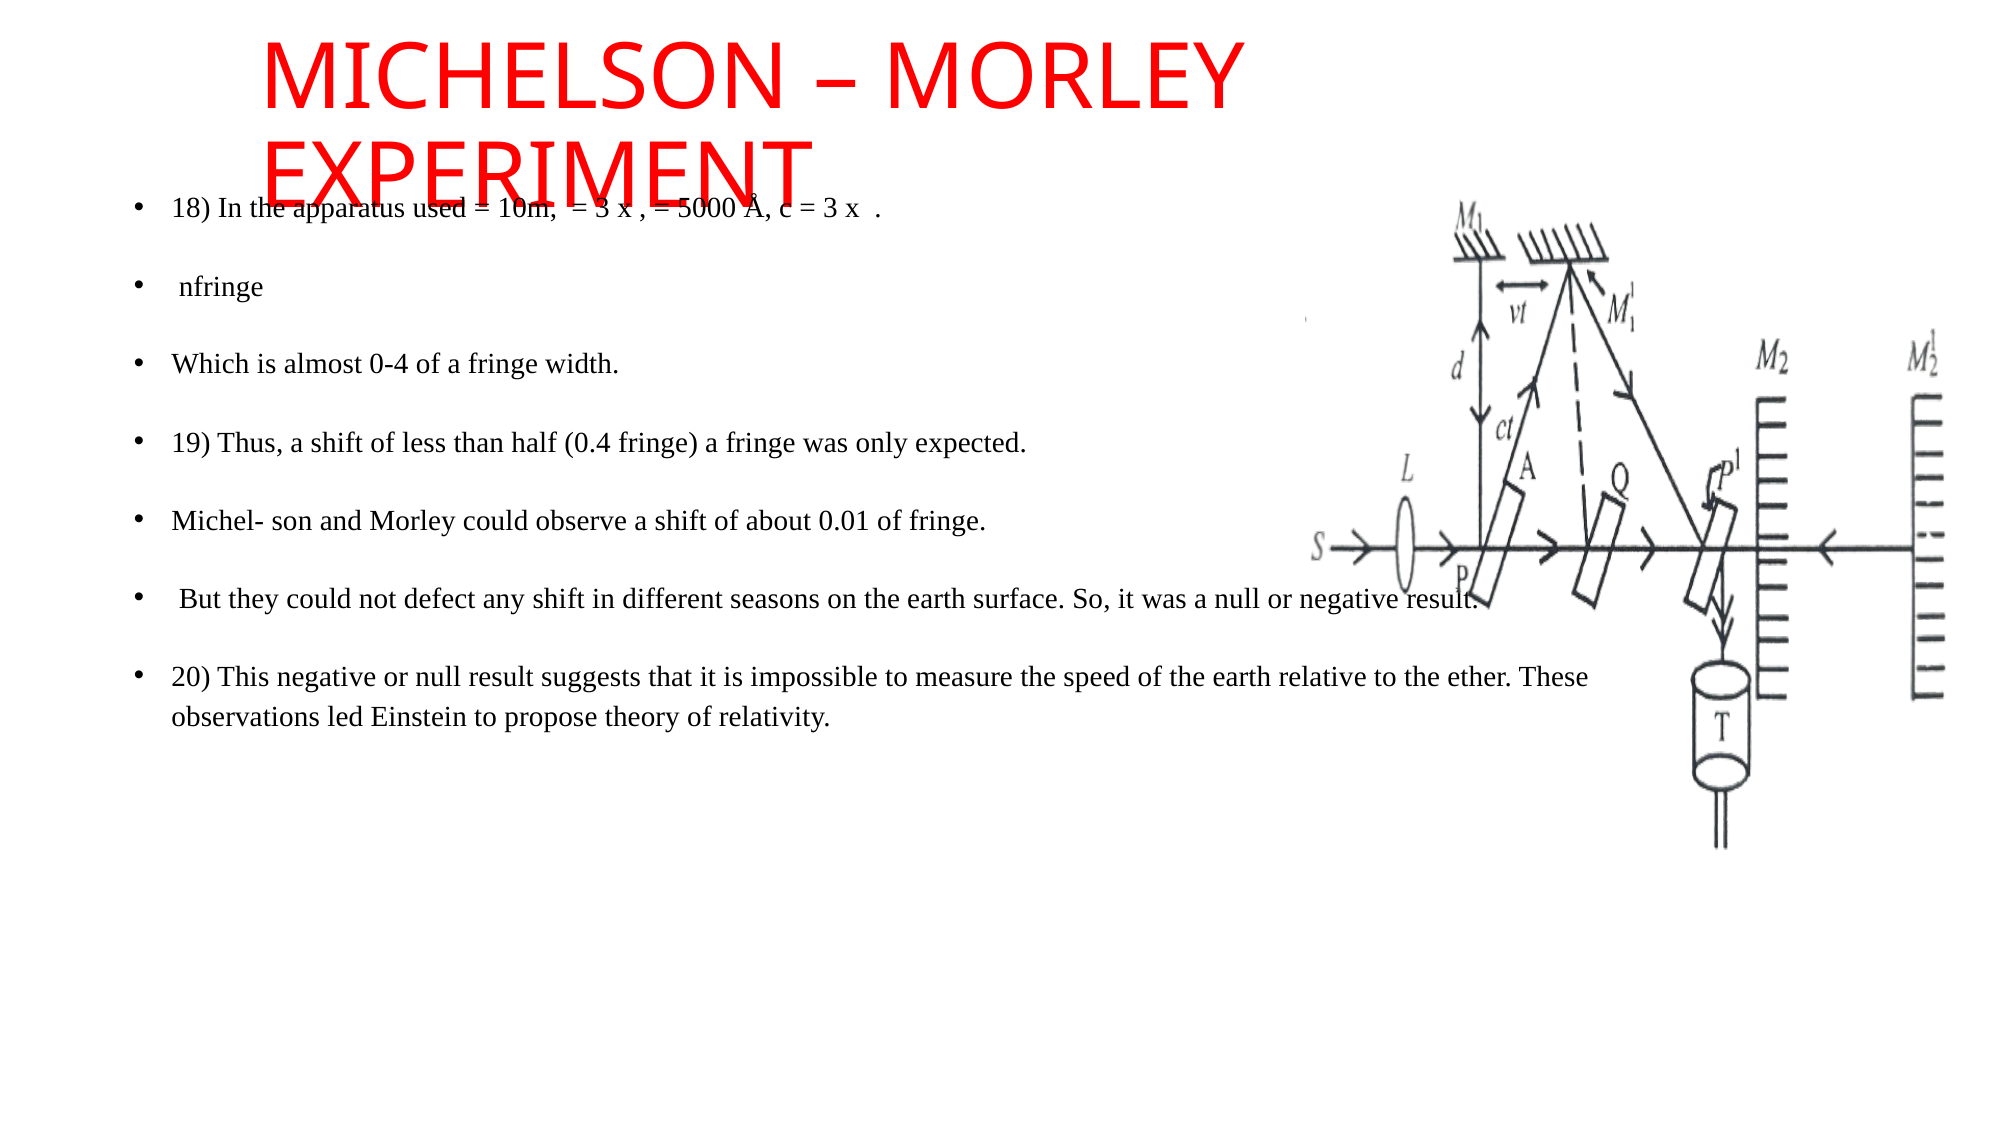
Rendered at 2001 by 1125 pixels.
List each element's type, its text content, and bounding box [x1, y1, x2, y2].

title MICHELSON – MORLEY EXPERIMENT [244, 19, 1626, 238]
picture [1305, 175, 1946, 860]
